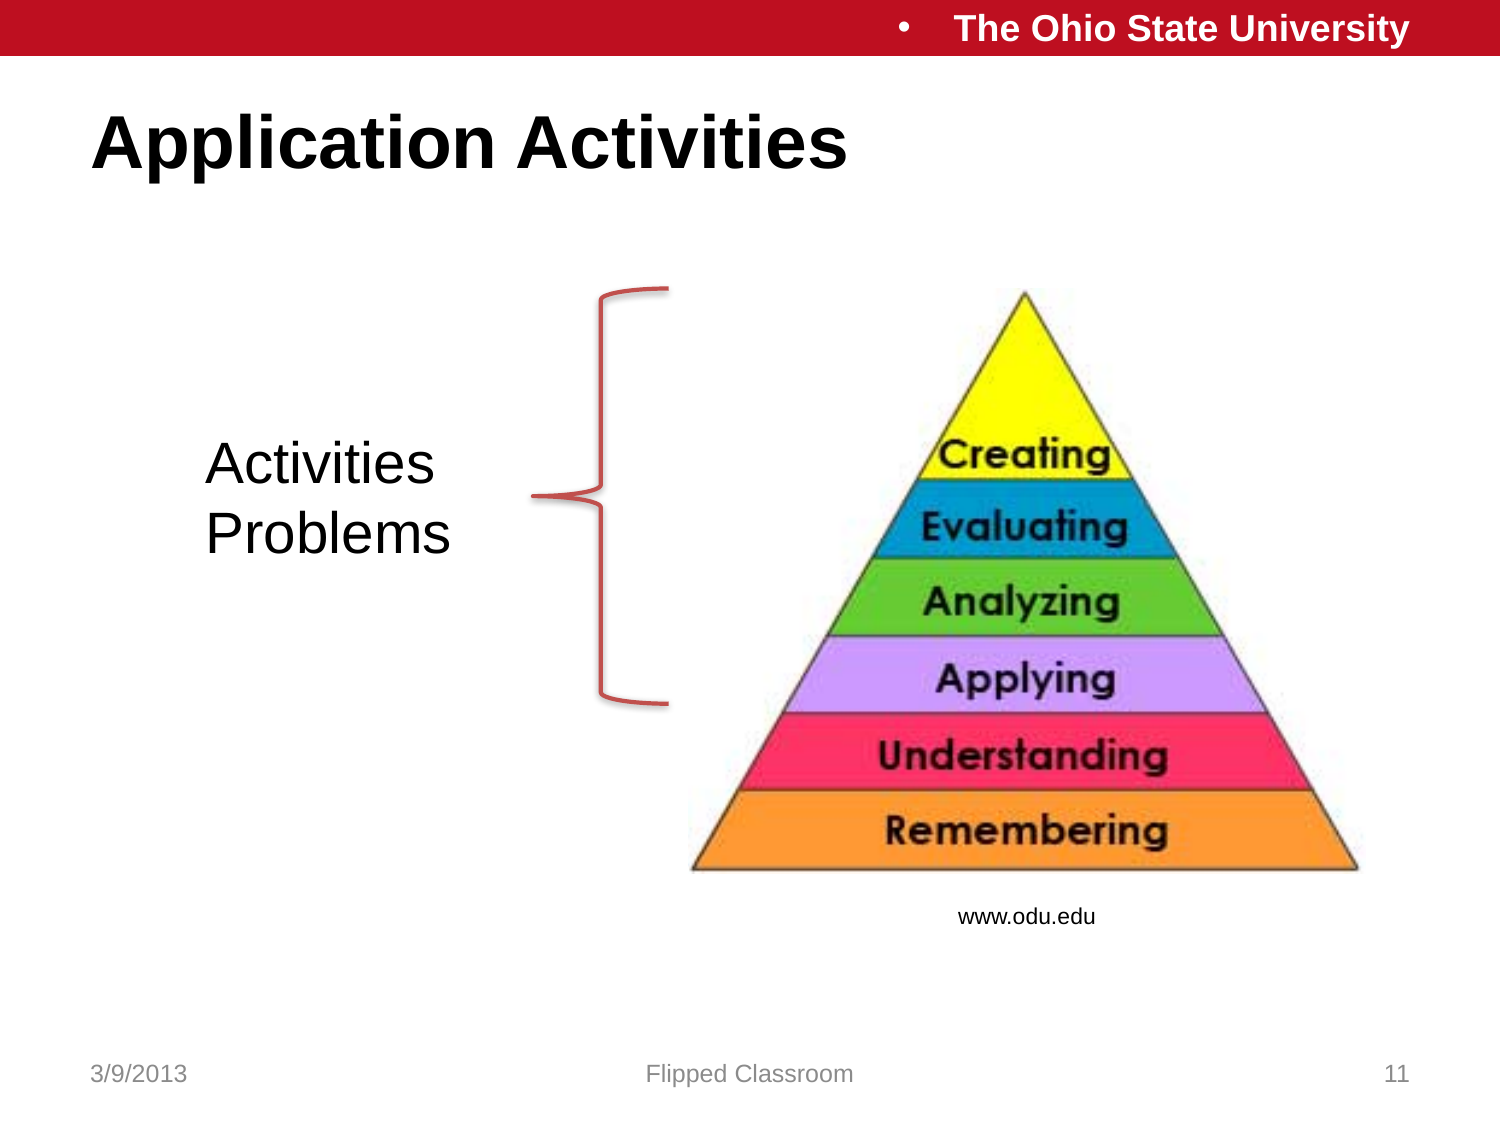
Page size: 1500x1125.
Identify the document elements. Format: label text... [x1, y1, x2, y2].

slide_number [75, 1042, 425, 1103]
title Application Activities [75, 45, 1425, 233]
text_box [568, 286, 669, 706]
text_box www.odu.edu [898, 893, 1156, 937]
text_box Activities Problems [190, 417, 568, 573]
slide_number 11 [1074, 1042, 1425, 1103]
footer Flipped Classroom [512, 1042, 988, 1103]
picture [688, 288, 1366, 874]
